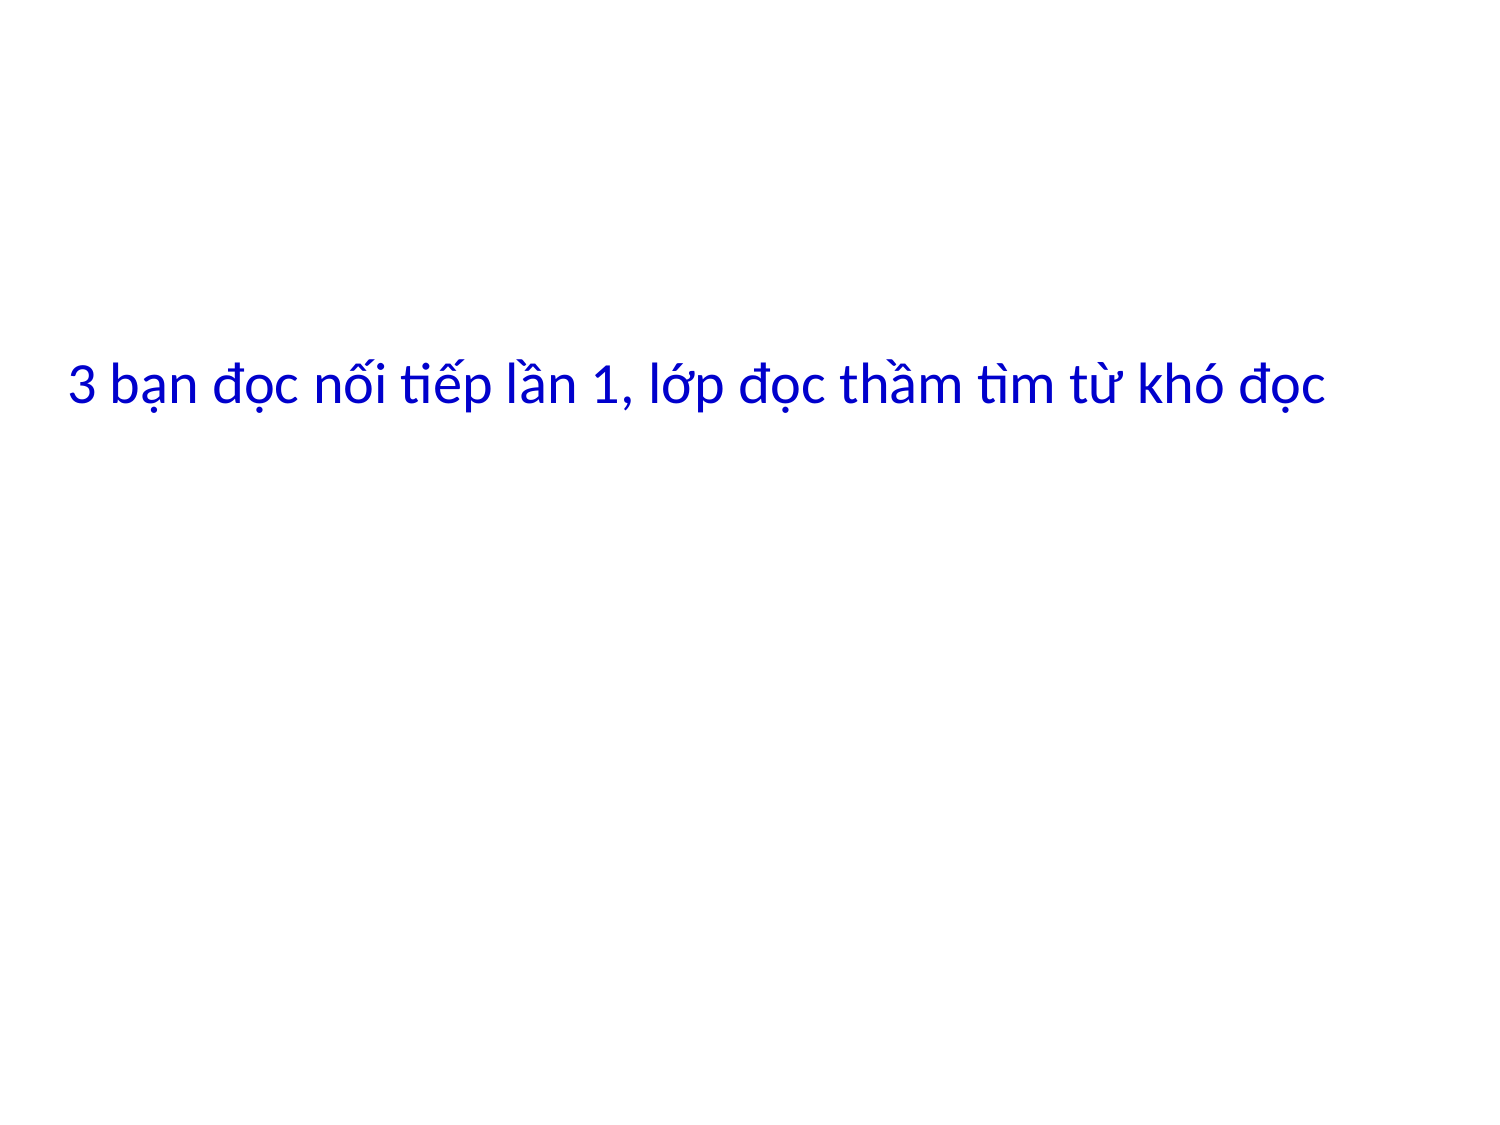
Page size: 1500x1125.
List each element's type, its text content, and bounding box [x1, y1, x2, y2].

text_box 3 bạn đọc nối tiếp lần 1, lớp đọc thầm tìm từ khó đọc [52, 337, 1342, 423]
